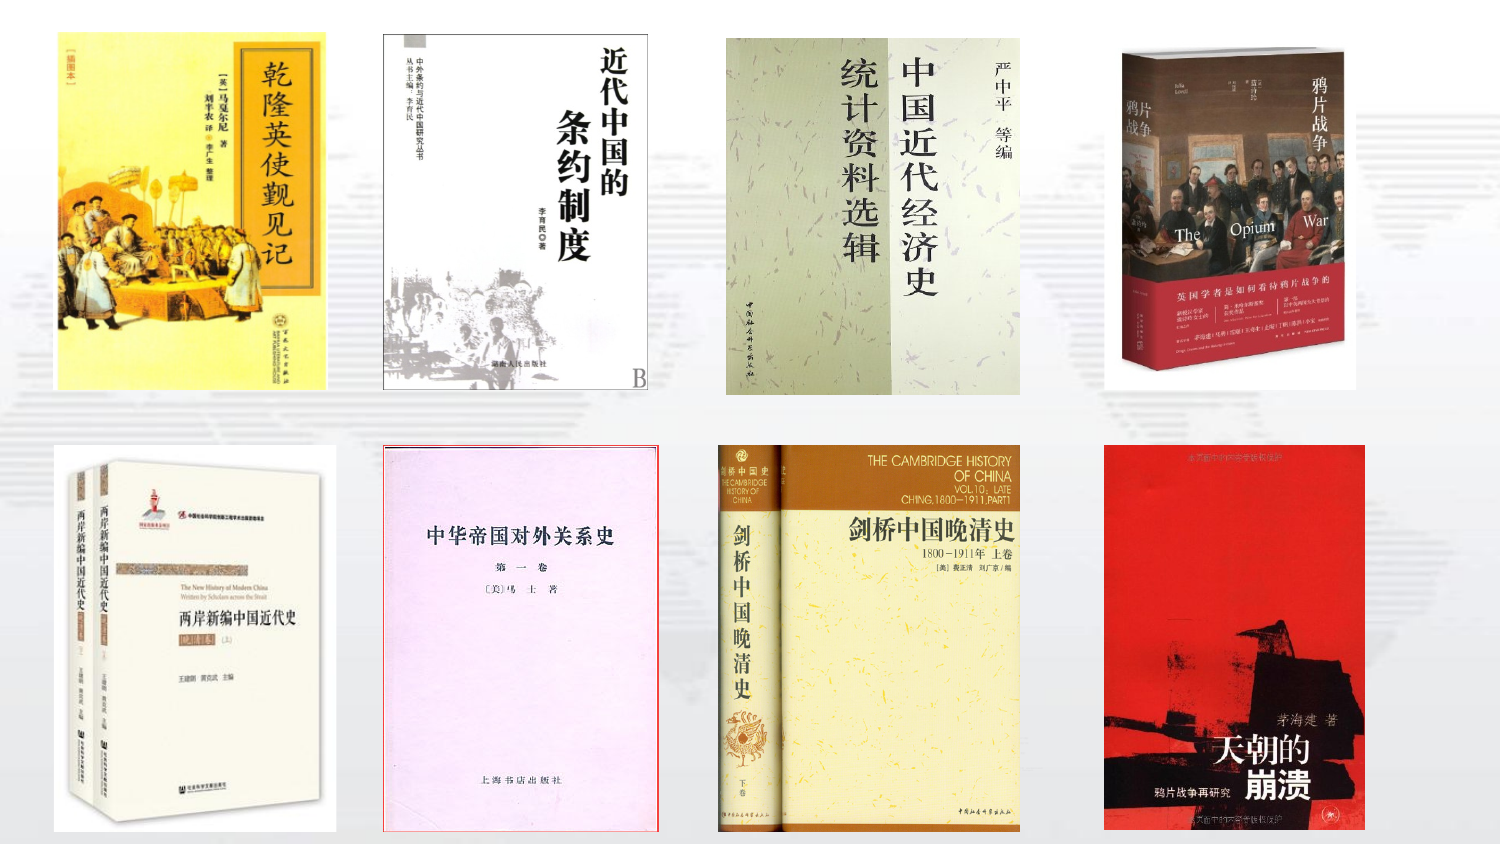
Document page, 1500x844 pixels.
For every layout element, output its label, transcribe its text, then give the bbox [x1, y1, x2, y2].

list 加照片 [75, 196, 1425, 754]
picture [0, 0, 1500, 844]
